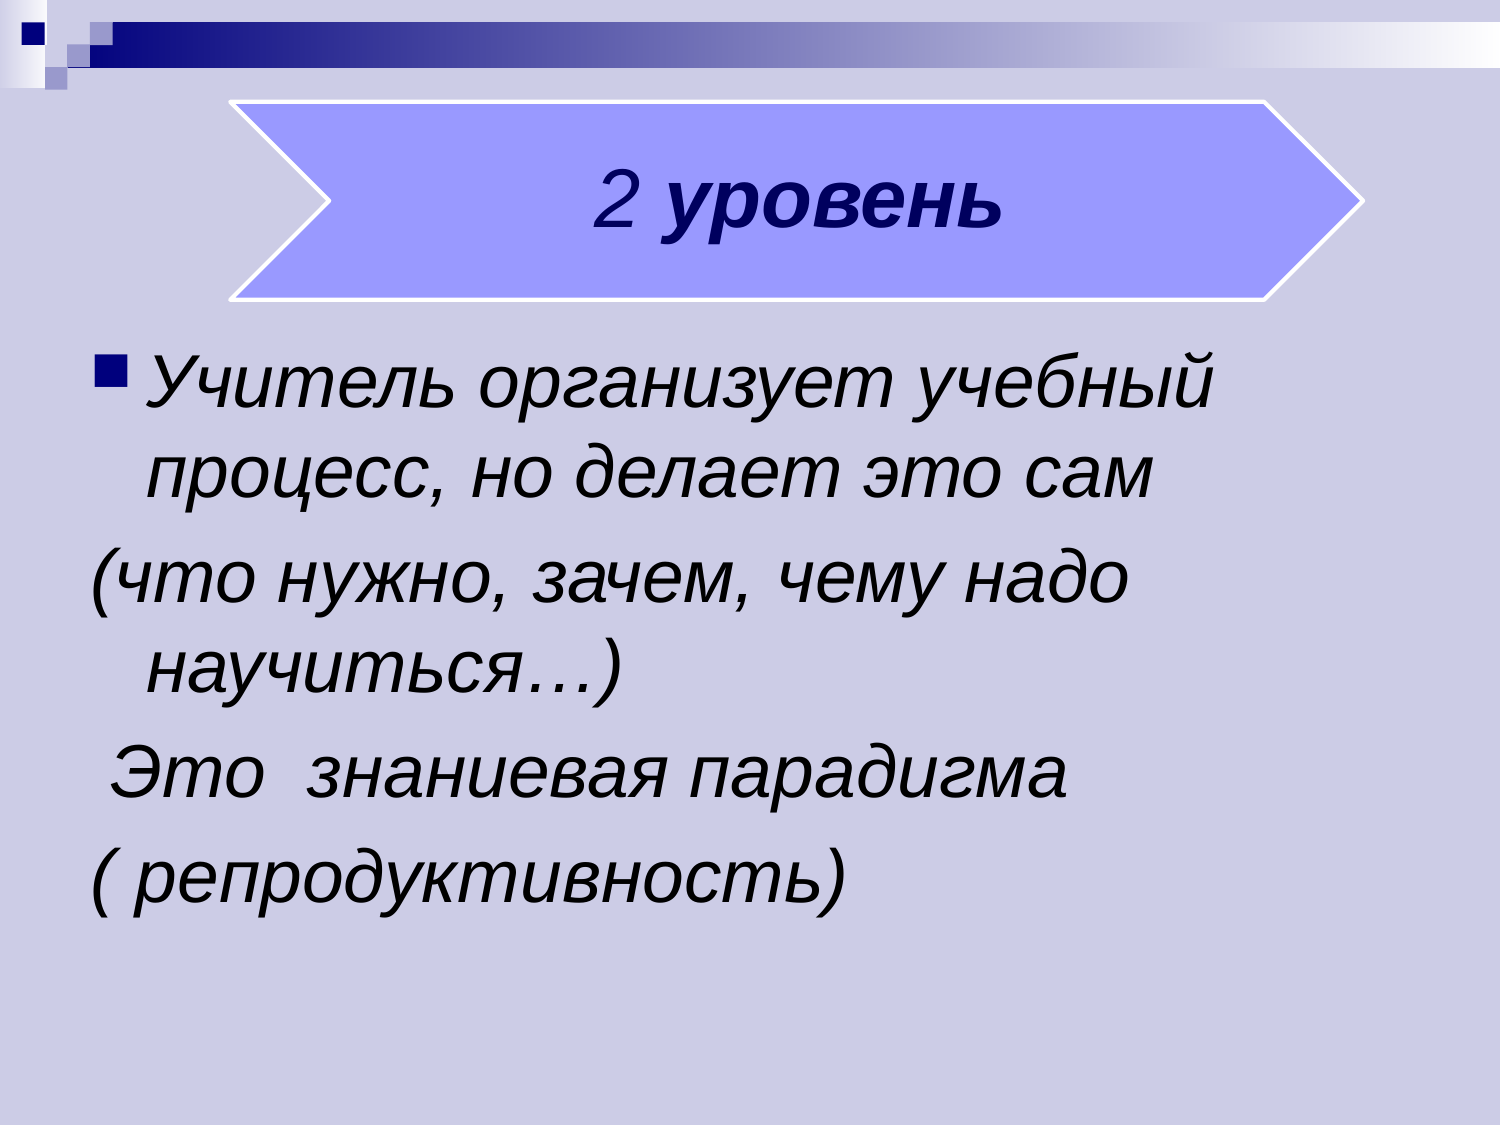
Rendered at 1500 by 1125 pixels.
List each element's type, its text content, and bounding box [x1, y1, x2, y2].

list Учитель организует учебный процесс, но делает это сам (что нужно, зачем, чему надо научиться…) Это знаниевая парадигма ( репродуктивность) [74, 324, 1426, 963]
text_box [74, 101, 1426, 301]
